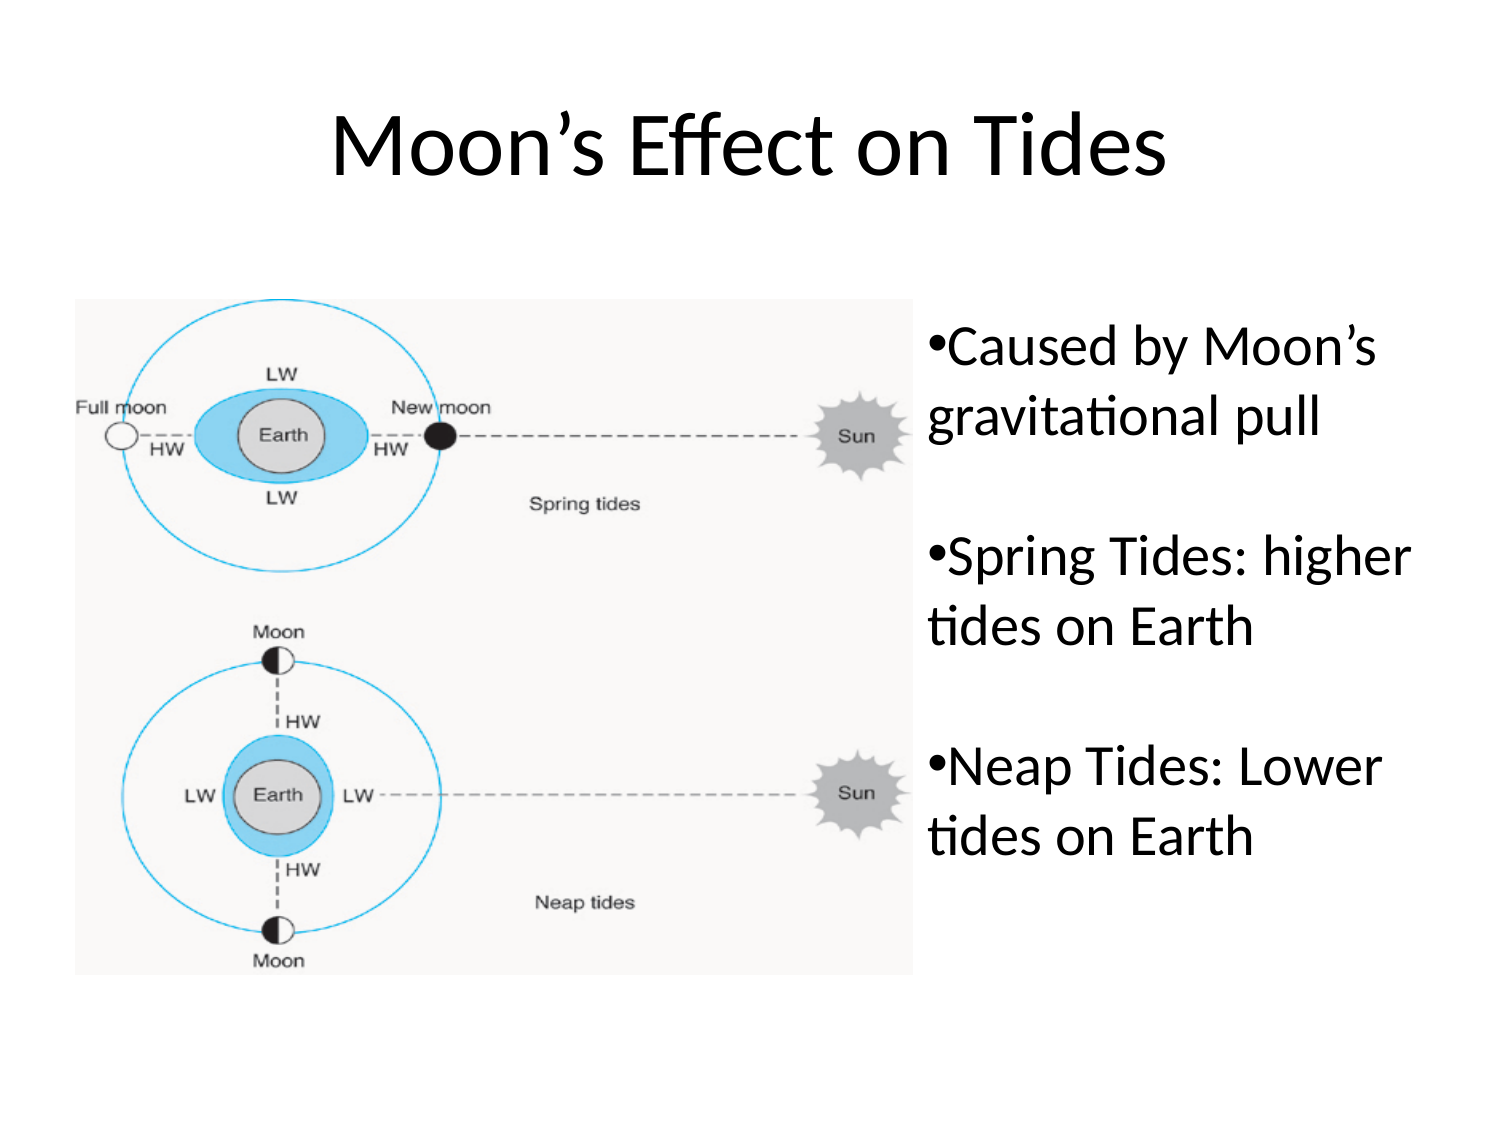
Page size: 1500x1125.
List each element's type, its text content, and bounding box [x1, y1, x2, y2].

picture [74, 299, 913, 976]
text_box Caused by Moon’s gravitational pull Spring Tides: higher tides on Earth Neap Tides: Lower tides on Earth [913, 299, 1450, 875]
title Moon’s Effect on Tides [75, 45, 1425, 233]
